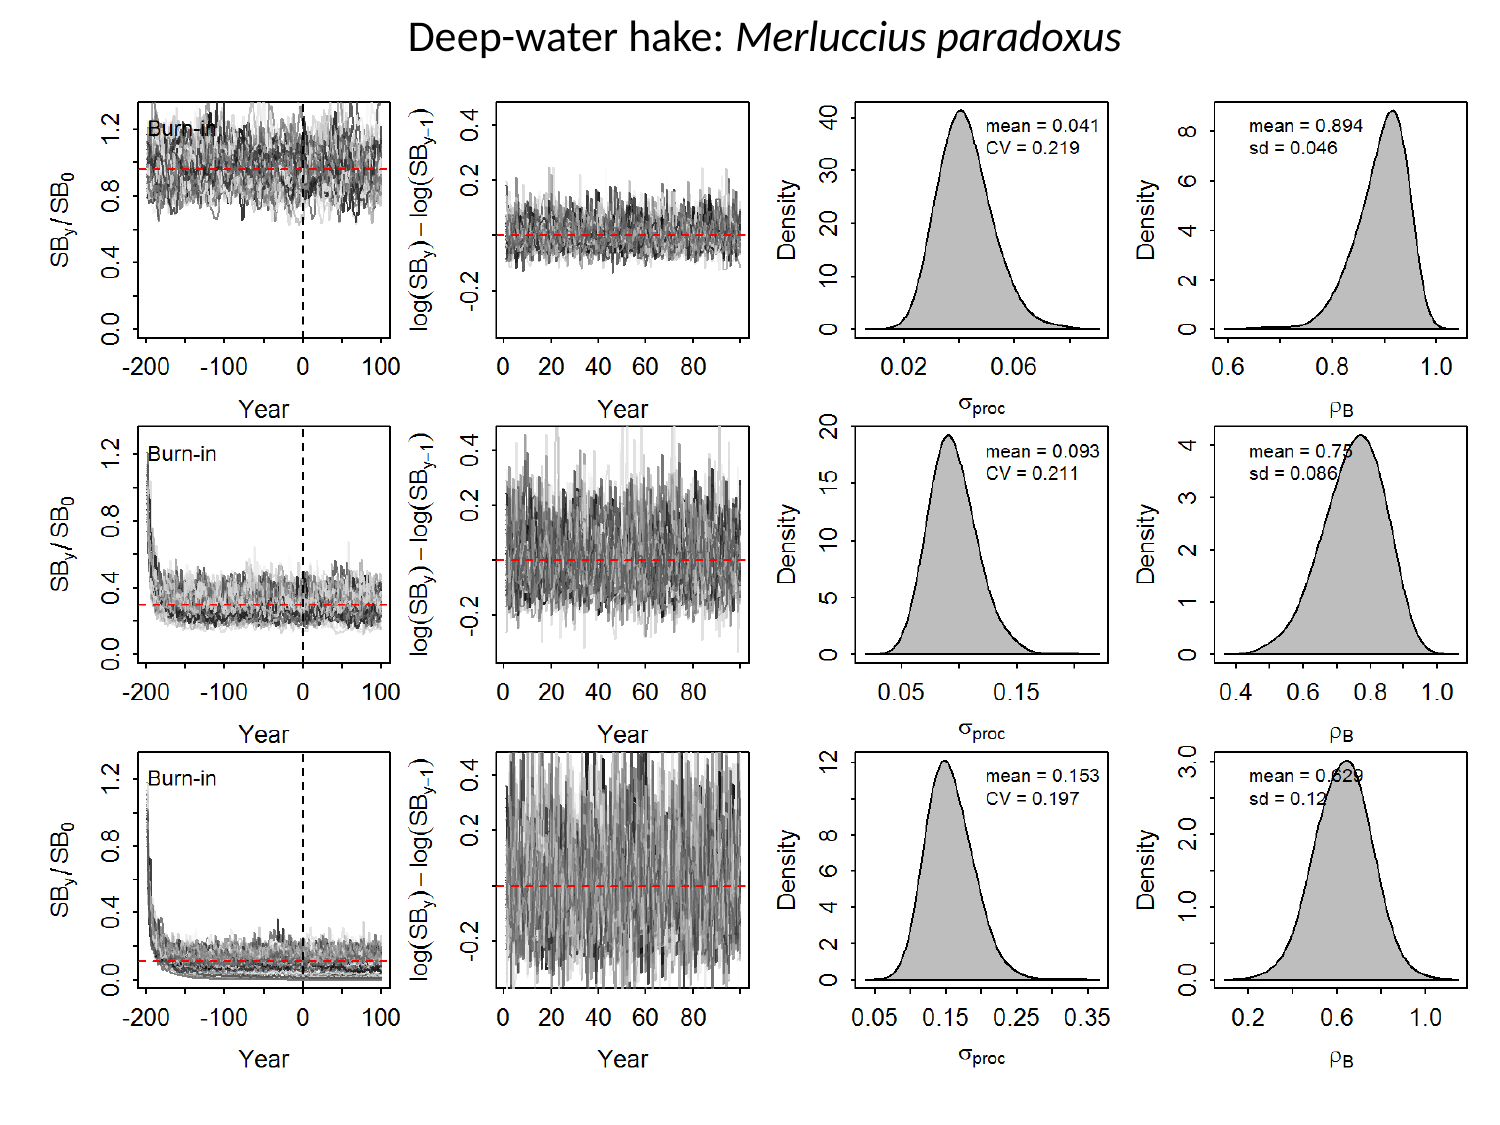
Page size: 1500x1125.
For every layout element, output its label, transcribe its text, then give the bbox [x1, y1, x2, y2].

picture [0, 66, 1500, 1125]
title Deep-water hake: Merluccius paradoxus [44, 0, 1486, 64]
